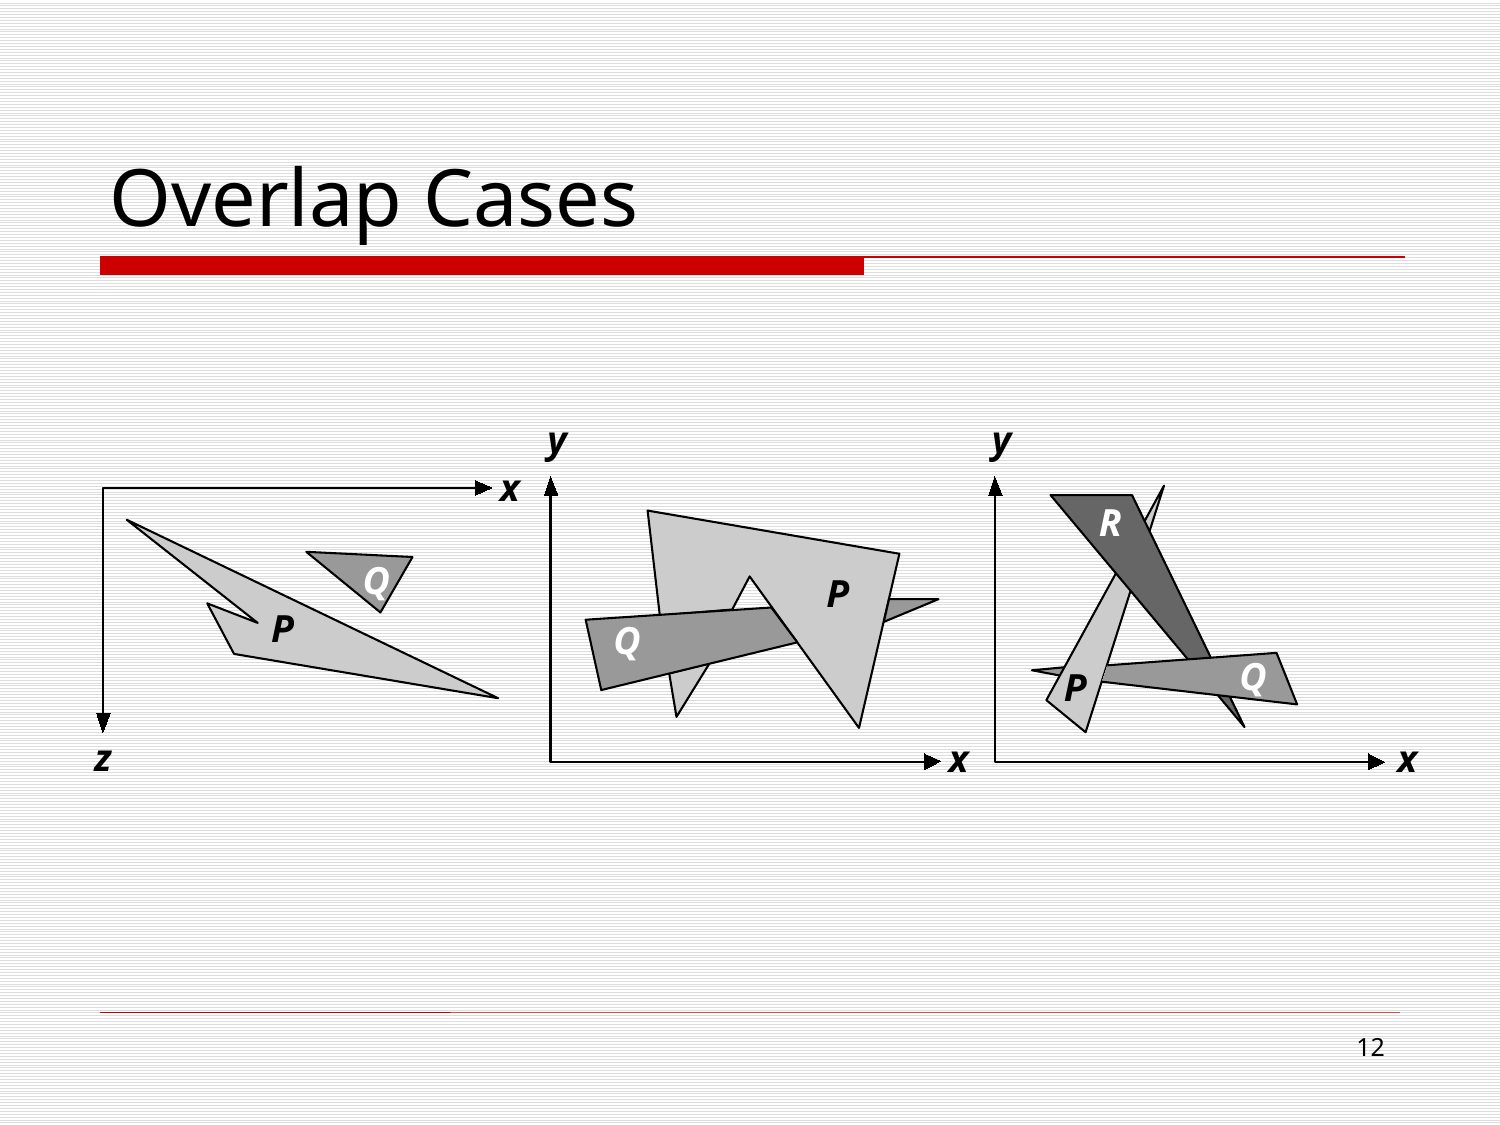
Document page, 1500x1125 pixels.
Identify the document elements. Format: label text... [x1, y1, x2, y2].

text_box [76, 455, 538, 788]
text_box x [933, 727, 969, 788]
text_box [974, 408, 1436, 789]
slide_number 11 [1074, 1024, 1401, 1103]
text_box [529, 408, 941, 770]
title Overlap Cases [94, 50, 1407, 250]
